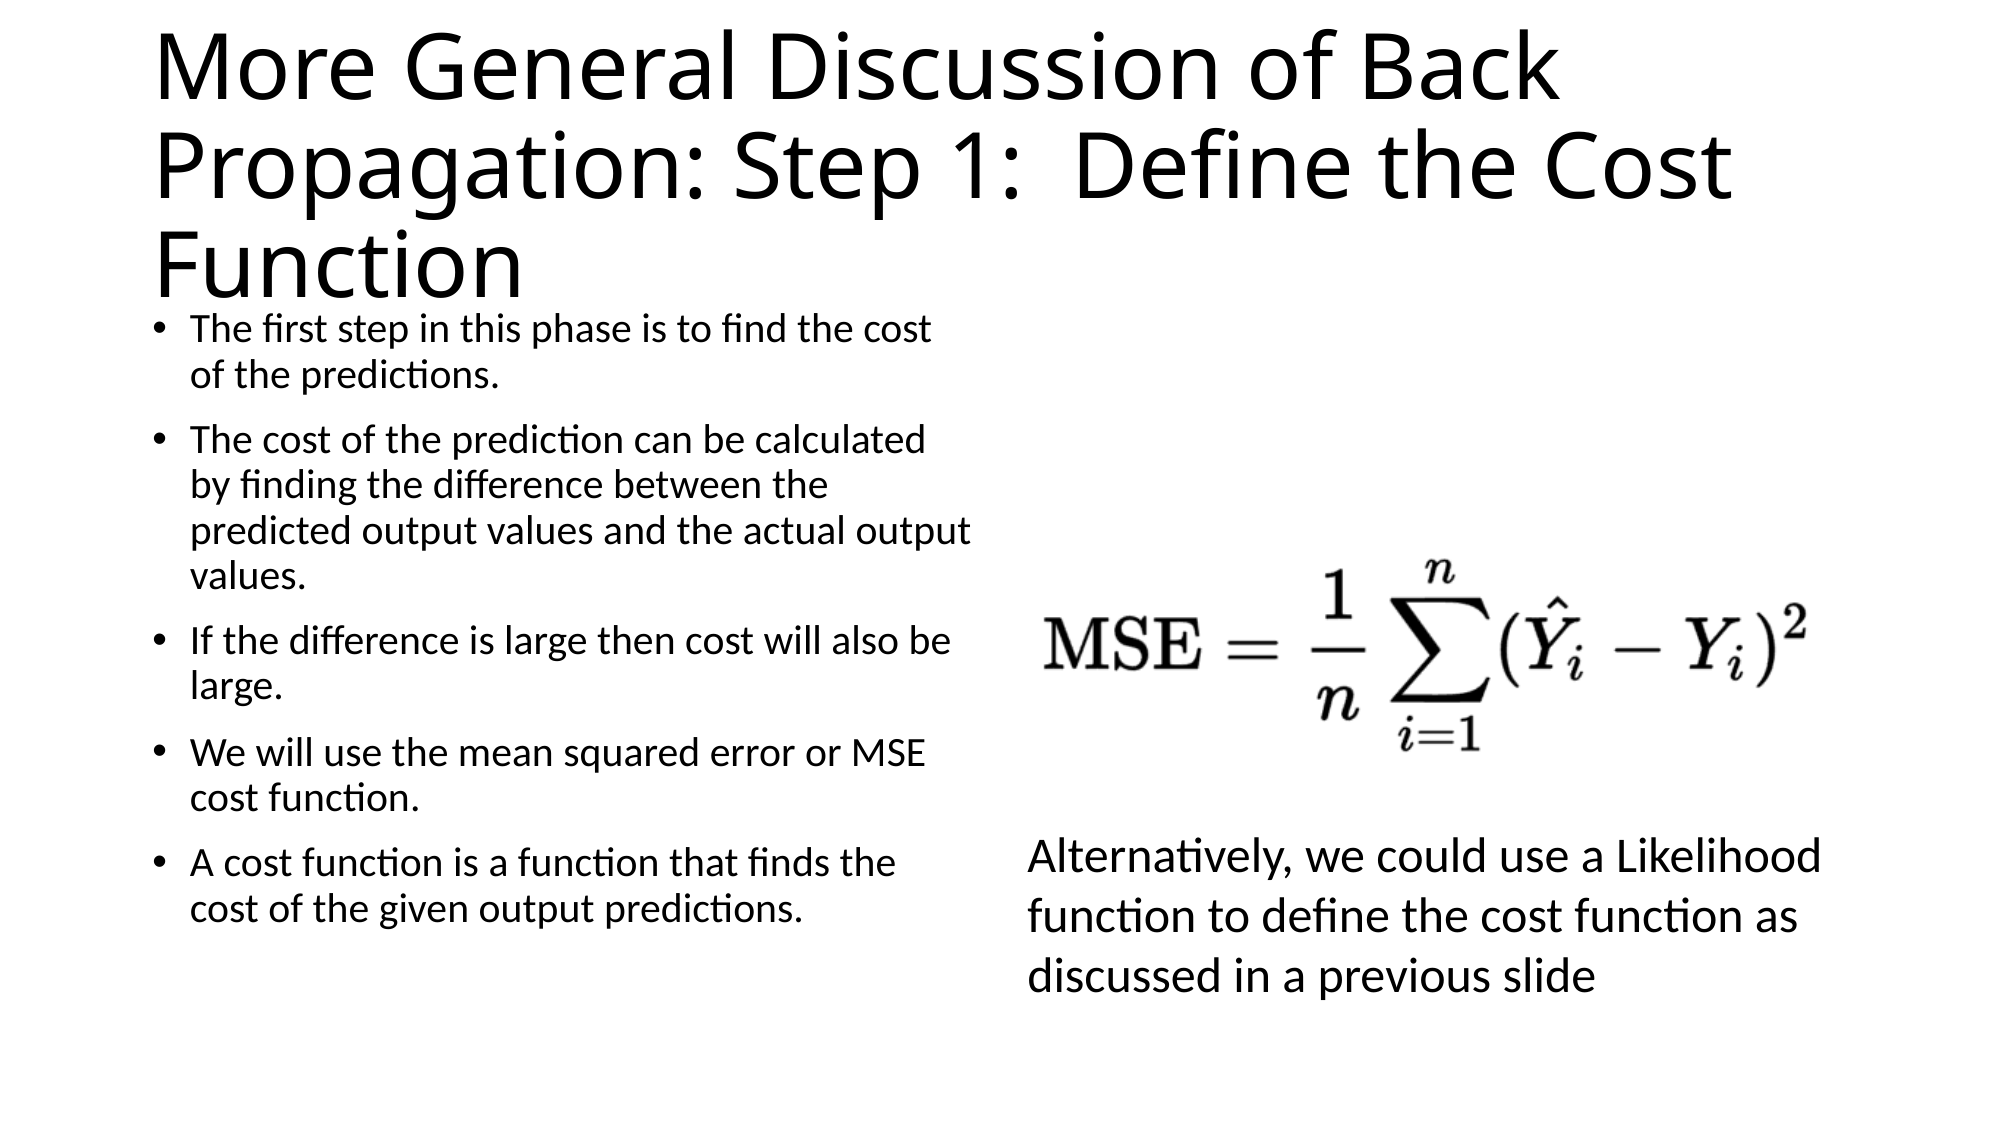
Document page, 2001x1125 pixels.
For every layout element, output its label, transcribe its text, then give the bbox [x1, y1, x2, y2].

list The first step in this phase is to find the cost of the predictions. The cost of the prediction can be calculated by finding the difference between the predicted output values and the actual output values. If the difference is large then cost will also be large. We will use the mean squared error or MSE cost function. A cost function is a function that finds the cost of the given output predictions. [137, 299, 988, 1014]
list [1012, 538, 1863, 775]
title More General Discussion of Back Propagation: Step 1: Define the Cost Function [137, 59, 1863, 278]
text_box Alternatively, we could use a Likelihood function to define the cost function as discussed in a previous slide [1012, 814, 1863, 1010]
